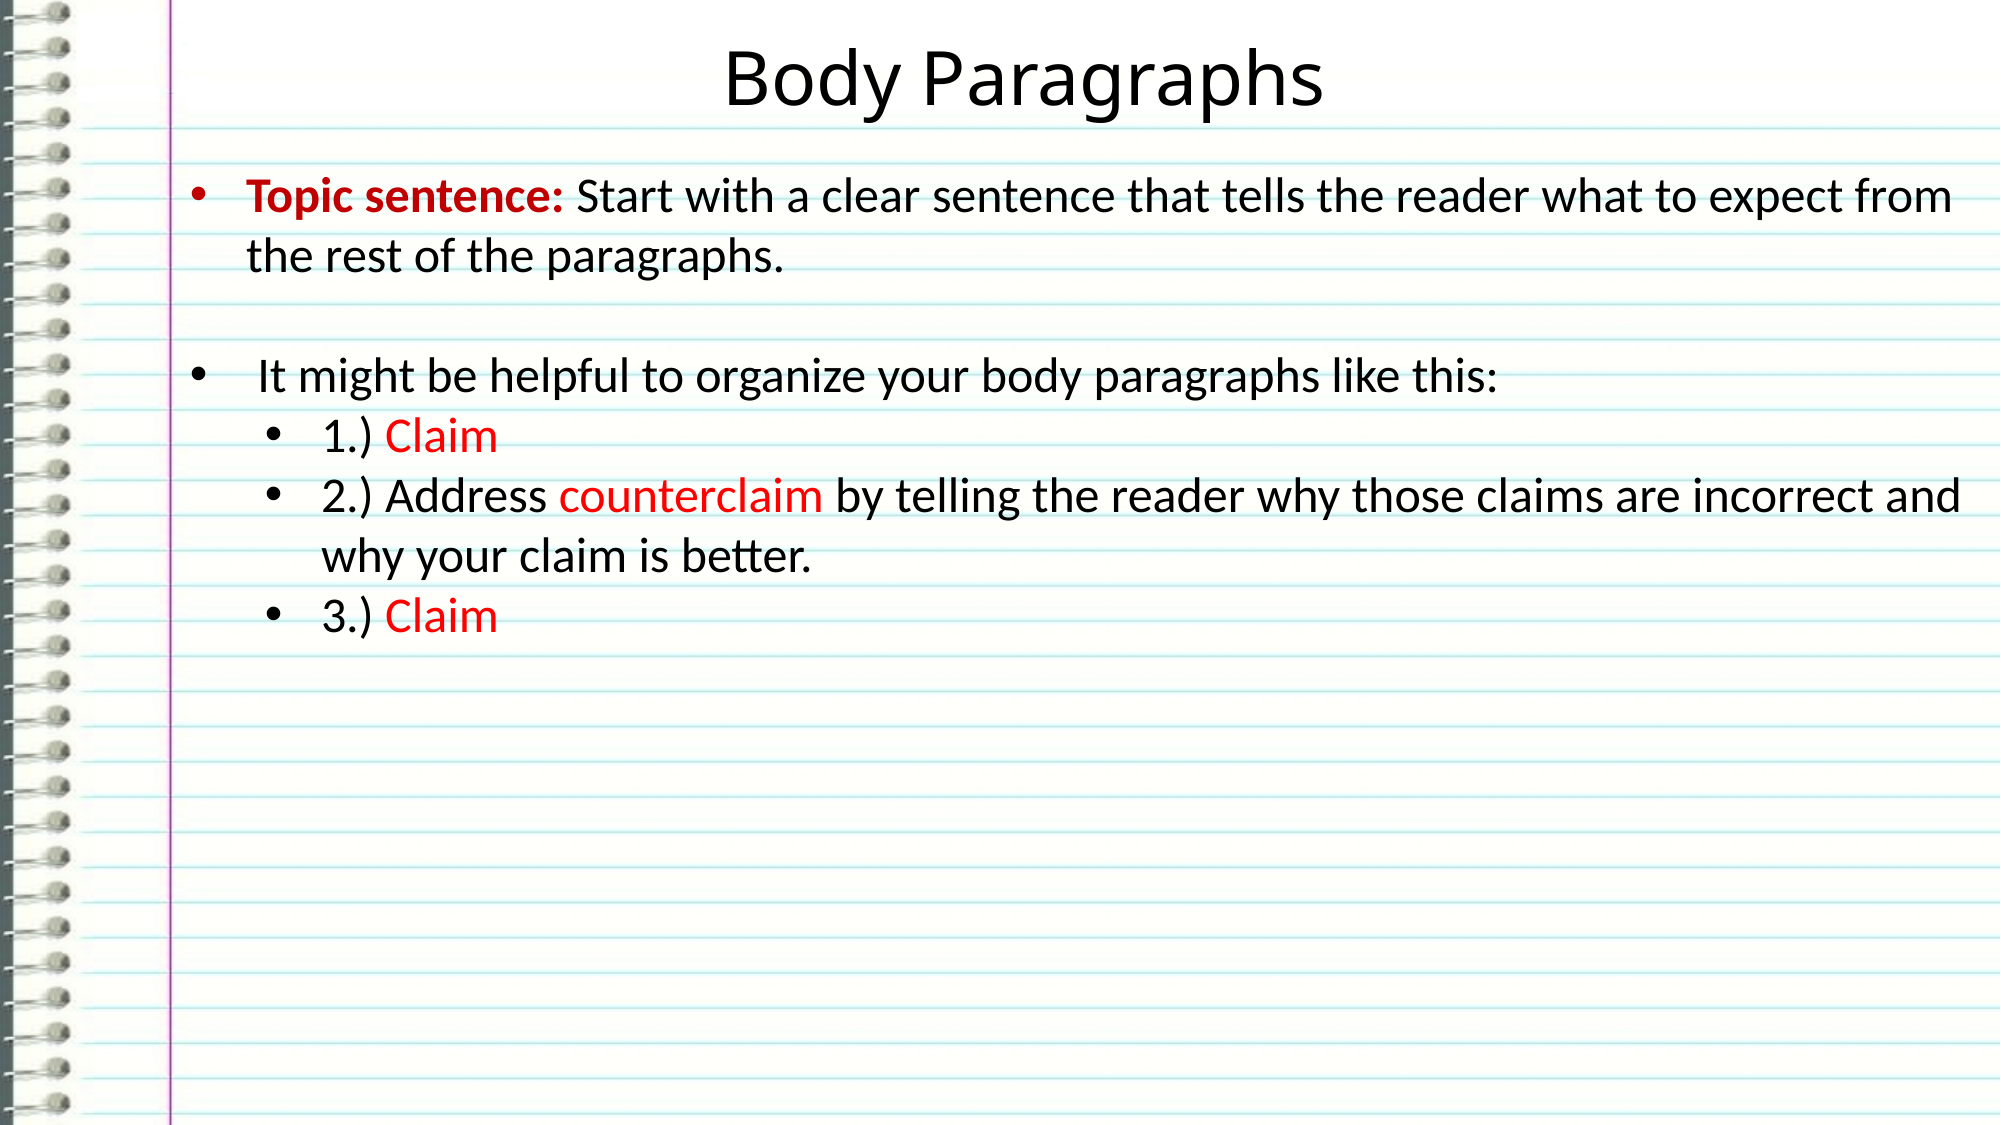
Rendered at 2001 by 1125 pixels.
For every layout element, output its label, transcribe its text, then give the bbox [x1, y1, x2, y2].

picture [0, 0, 2001, 1125]
text_box Topic sentence: Start with a clear sentence that tells the reader what to expect from the rest of the paragraphs. It might be helpful to organize your body paragraphs like this: 1.) Claim 2.) Address counterclaim by telling the reader why those claims are incorrect and why your claim is better. 3.) Claim [174, 155, 1980, 696]
text_box Body Paragraphs [174, 23, 1894, 128]
